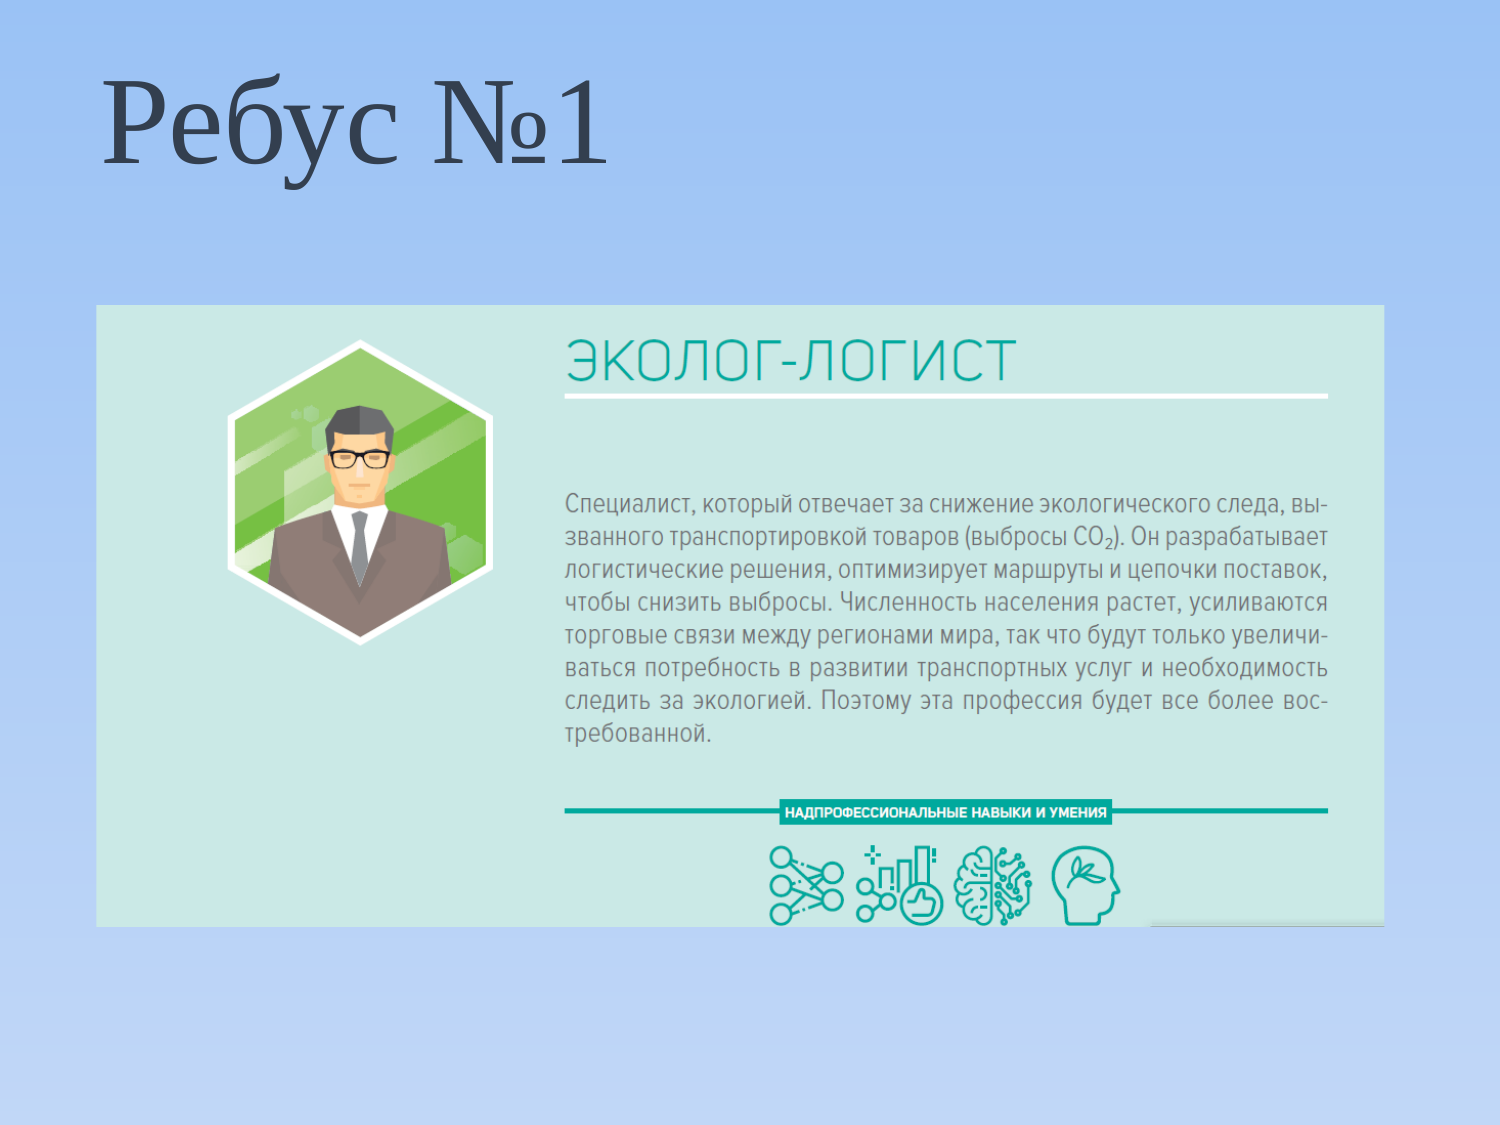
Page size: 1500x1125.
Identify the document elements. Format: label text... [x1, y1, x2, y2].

picture [96, 305, 1385, 927]
text_box Ребус №1 [86, 31, 1284, 197]
